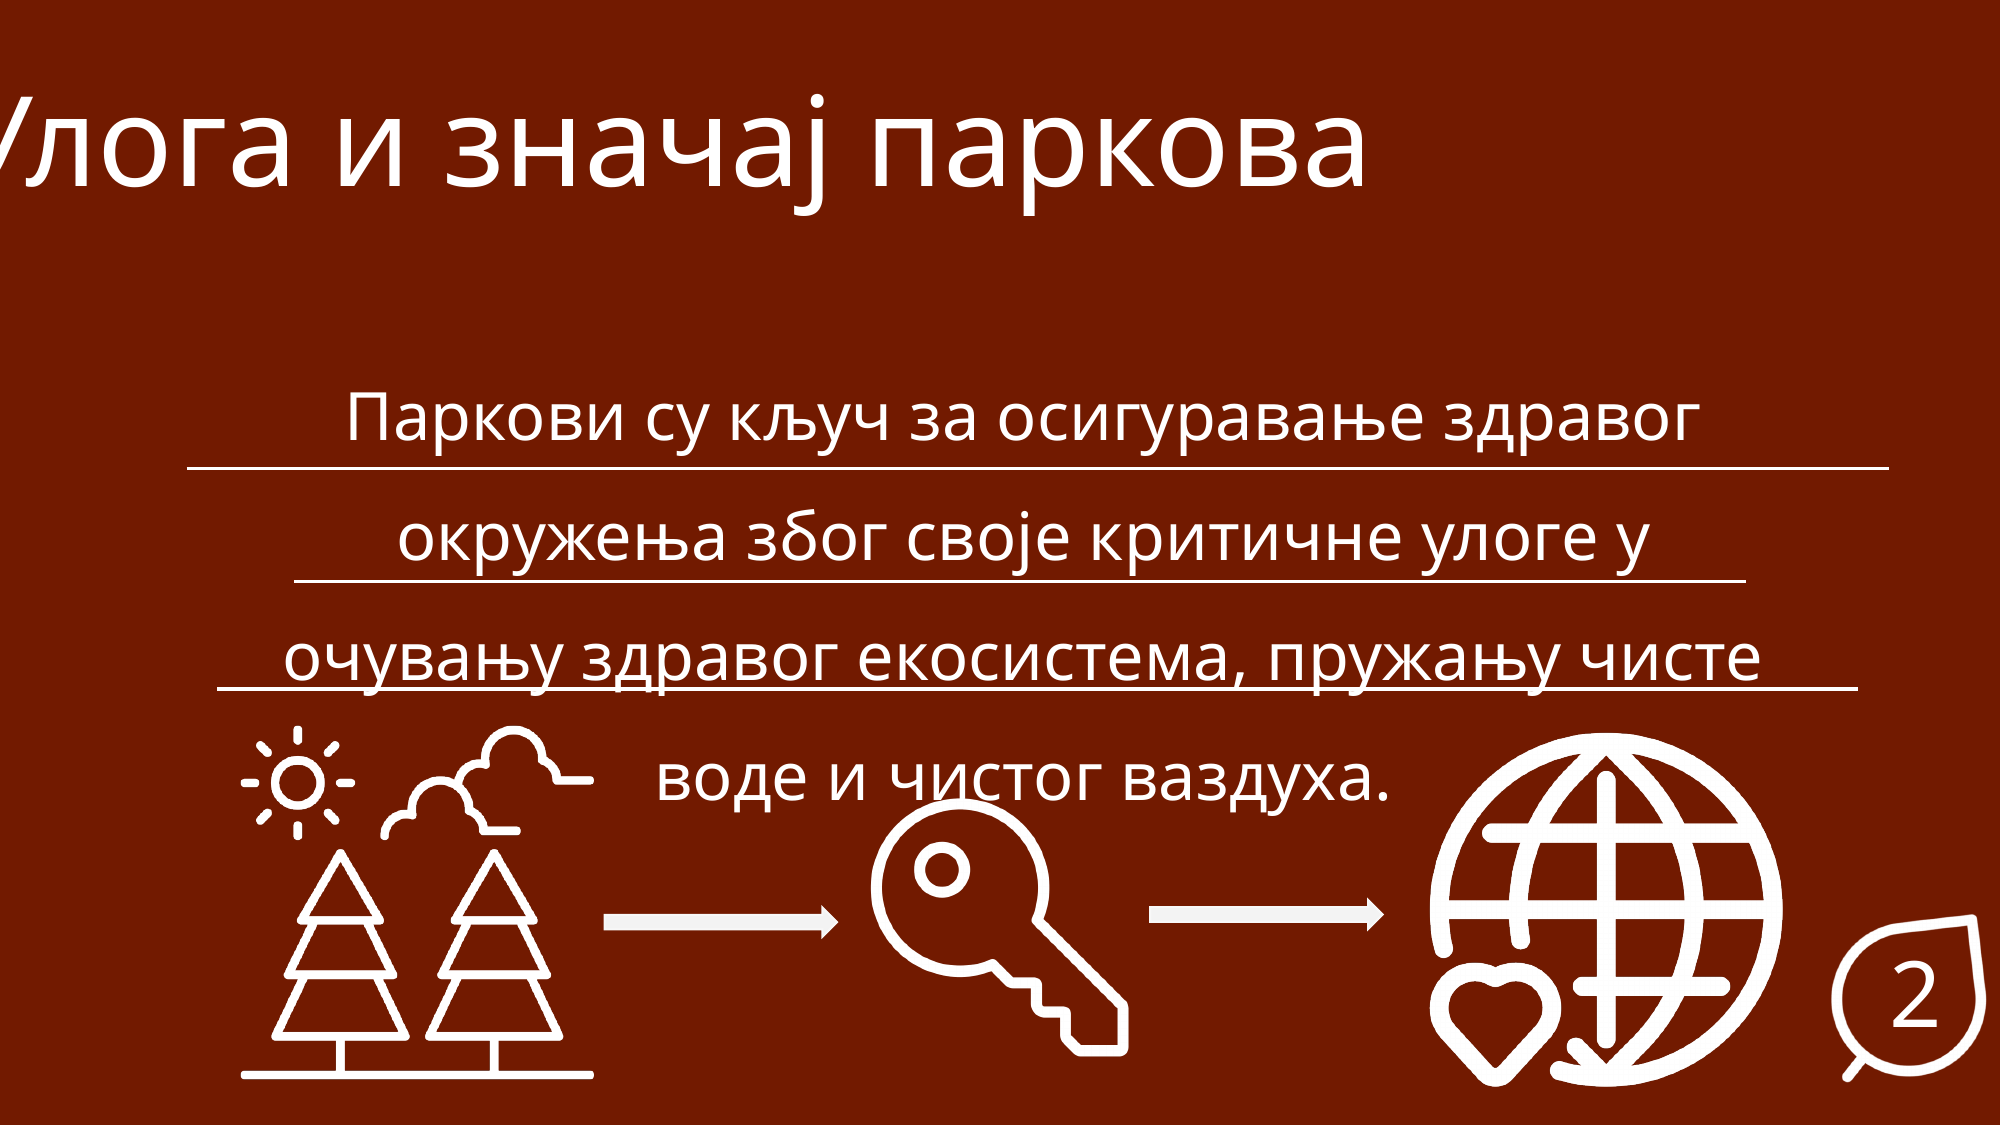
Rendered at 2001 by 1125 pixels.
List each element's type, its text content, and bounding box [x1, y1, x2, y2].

picture [1415, 718, 1797, 1101]
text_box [1757, 857, 2000, 1125]
text_box Улога и значај паркова [0, 54, 1389, 220]
picture [159, 681, 675, 1119]
picture [836, 787, 1164, 1071]
text_box Паркови су кључ за осигуравање здравог окружења због своје критичне улоге у очувању здравог екосистема, пружању чисте воде и чистог ваздуха. [263, 326, 1784, 467]
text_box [186, 468, 1890, 689]
text_box Паркови су кључ за осигуравање здравог окружења због своје критичне улоге у очувању здравог екосистема, пружању чисте воде и чистог ваздуха. [675, 691, 1784, 822]
text_box [1164, 897, 1385, 932]
text_box [675, 905, 836, 940]
